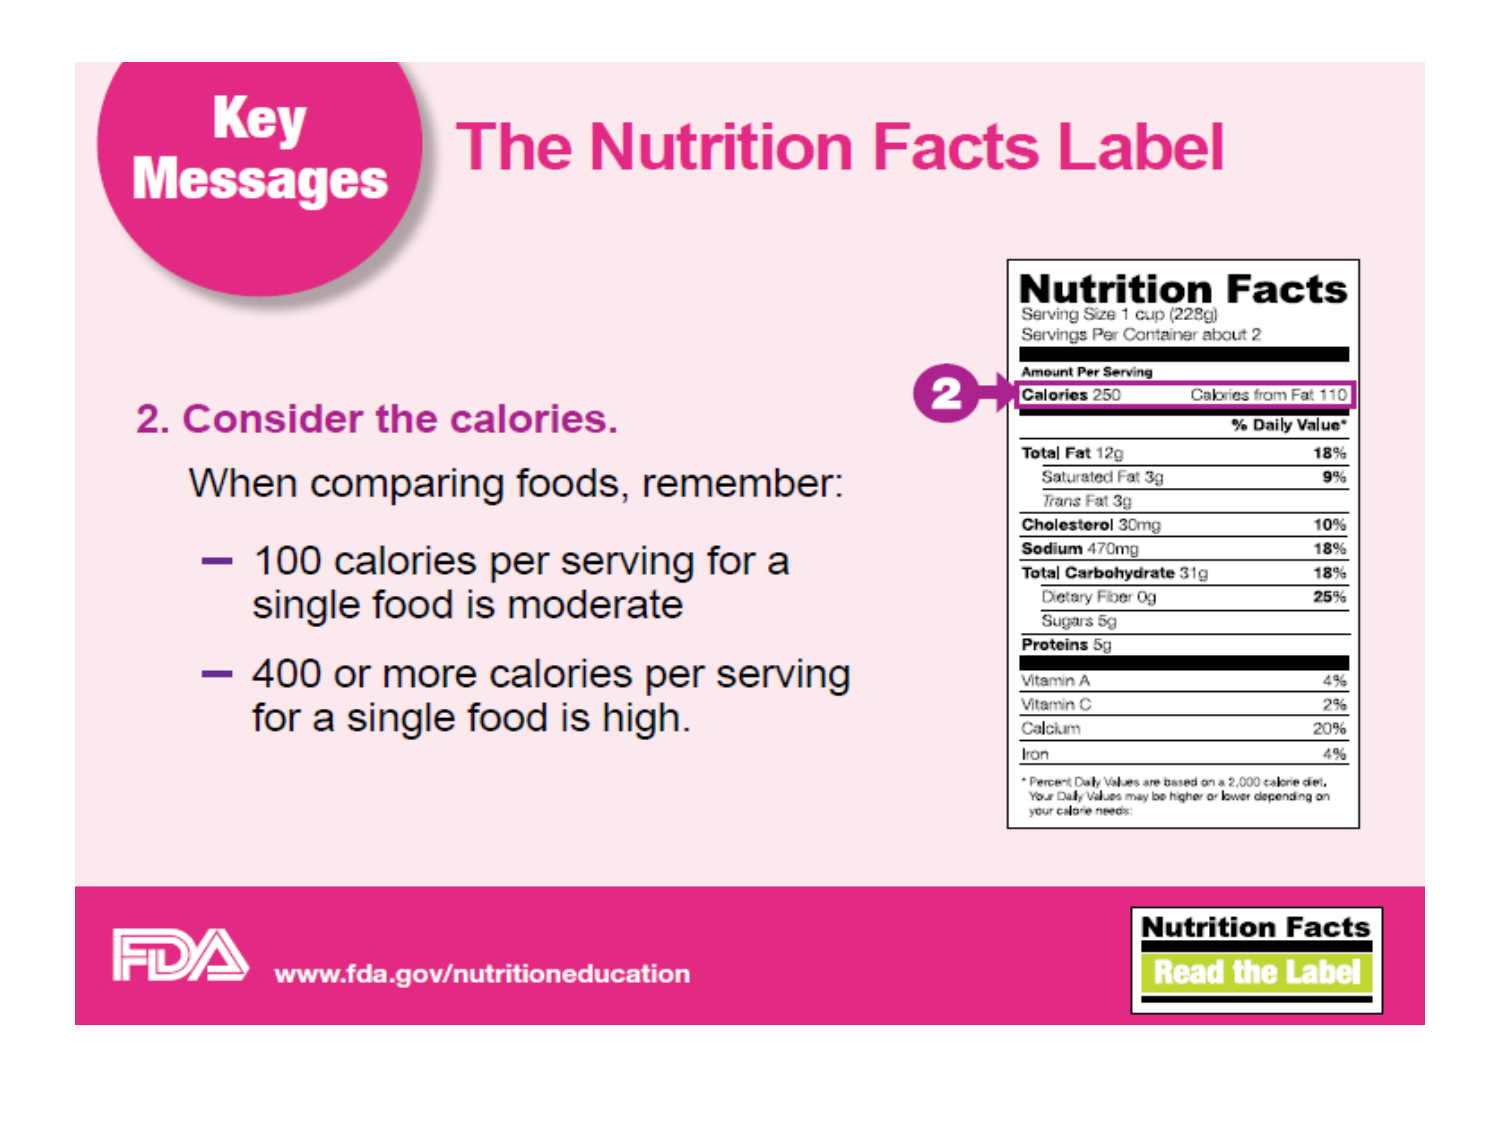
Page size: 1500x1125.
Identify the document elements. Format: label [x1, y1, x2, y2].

picture [74, 62, 1426, 1026]
